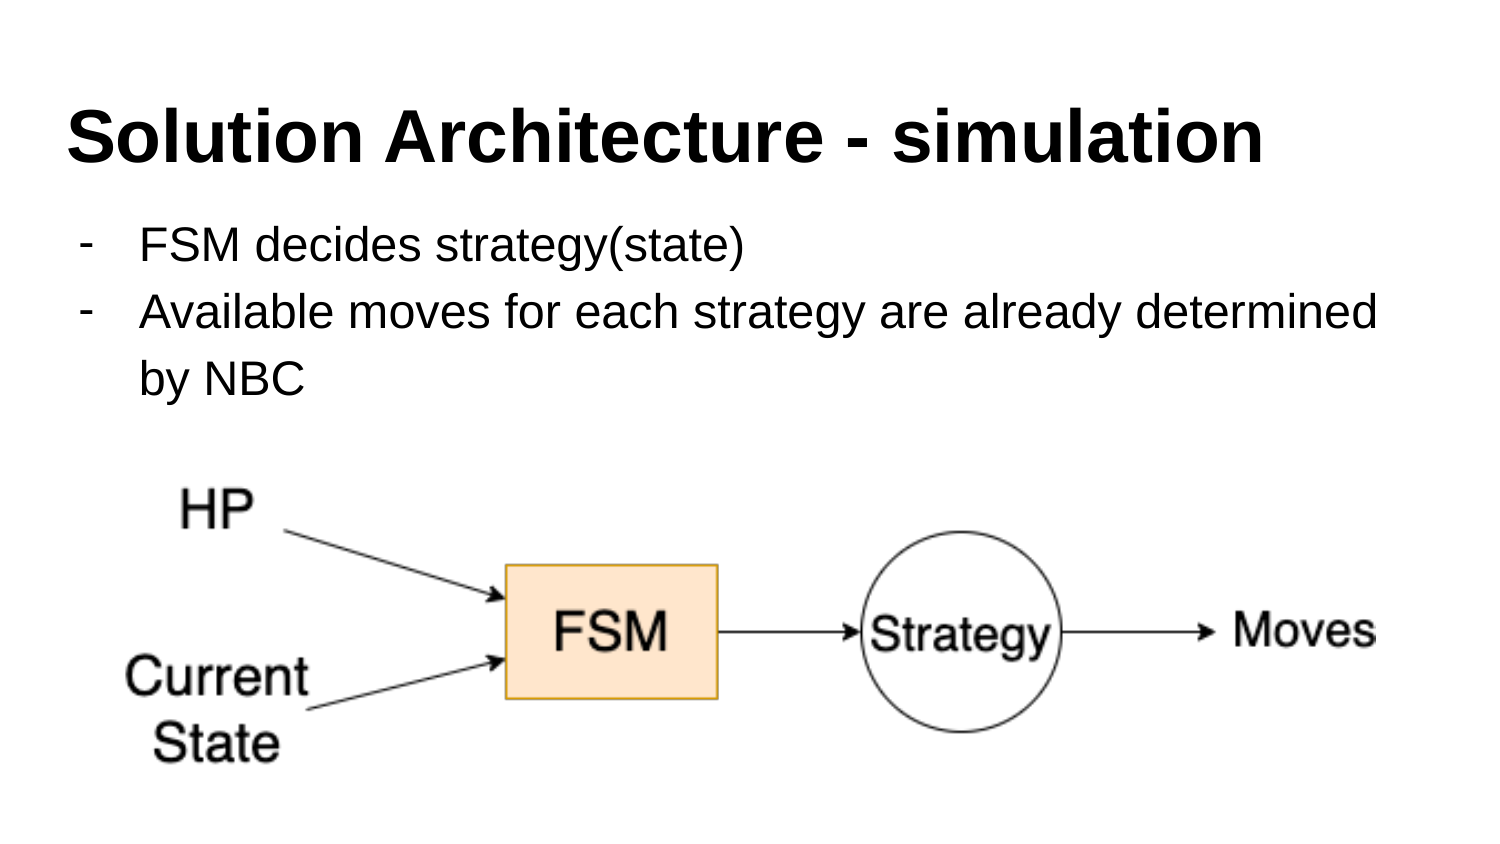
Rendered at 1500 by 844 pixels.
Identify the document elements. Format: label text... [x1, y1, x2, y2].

list FSM decides strategy(state) Available moves for each strategy are already determined by NBC [51, 189, 1449, 421]
title Solution Architecture - simulation [51, 72, 1449, 167]
picture [123, 475, 1376, 779]
